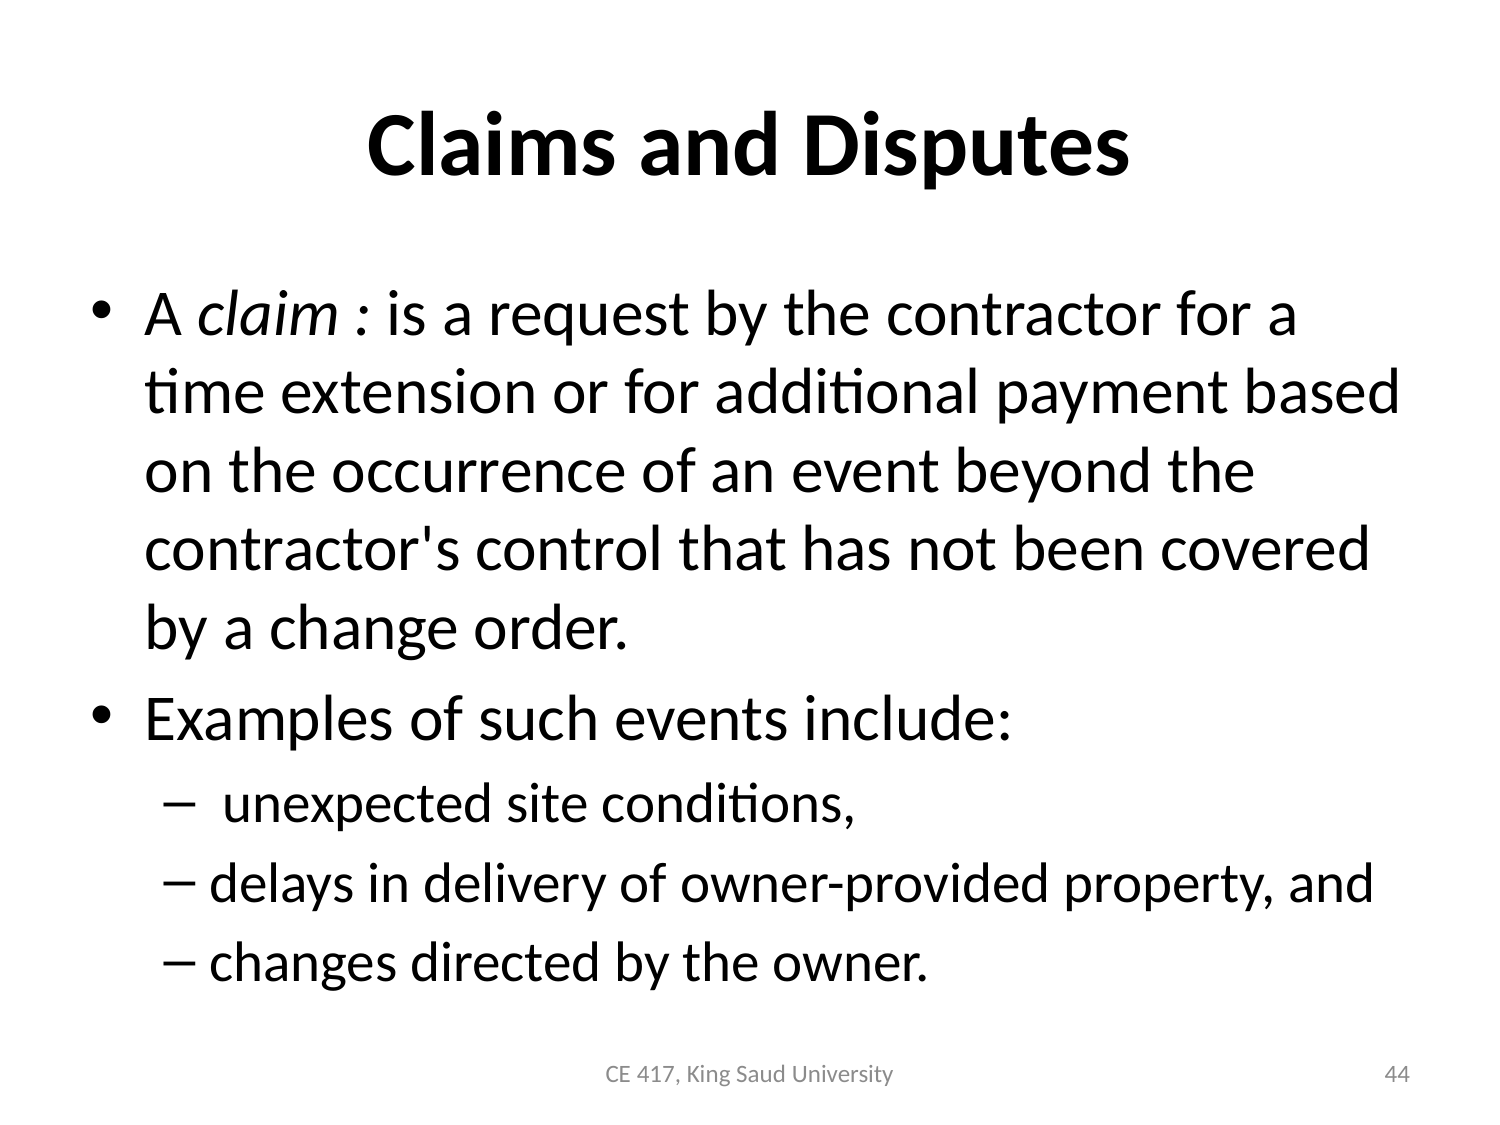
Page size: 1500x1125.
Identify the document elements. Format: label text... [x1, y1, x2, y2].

slide_number 44 [1074, 1042, 1425, 1103]
list A claim : is a request by the contractor for a time extension or for additional payment based on the occurrence of an event beyond the contractor's control that has not been covered by a change order. Examples of such events include: unexpected site conditions, delays in delivery of owner-provided property, and changes directed by the owner. [75, 262, 1425, 1005]
title Claims and Disputes [75, 45, 1425, 233]
footer CE 417, King Saud University [512, 1042, 988, 1103]
